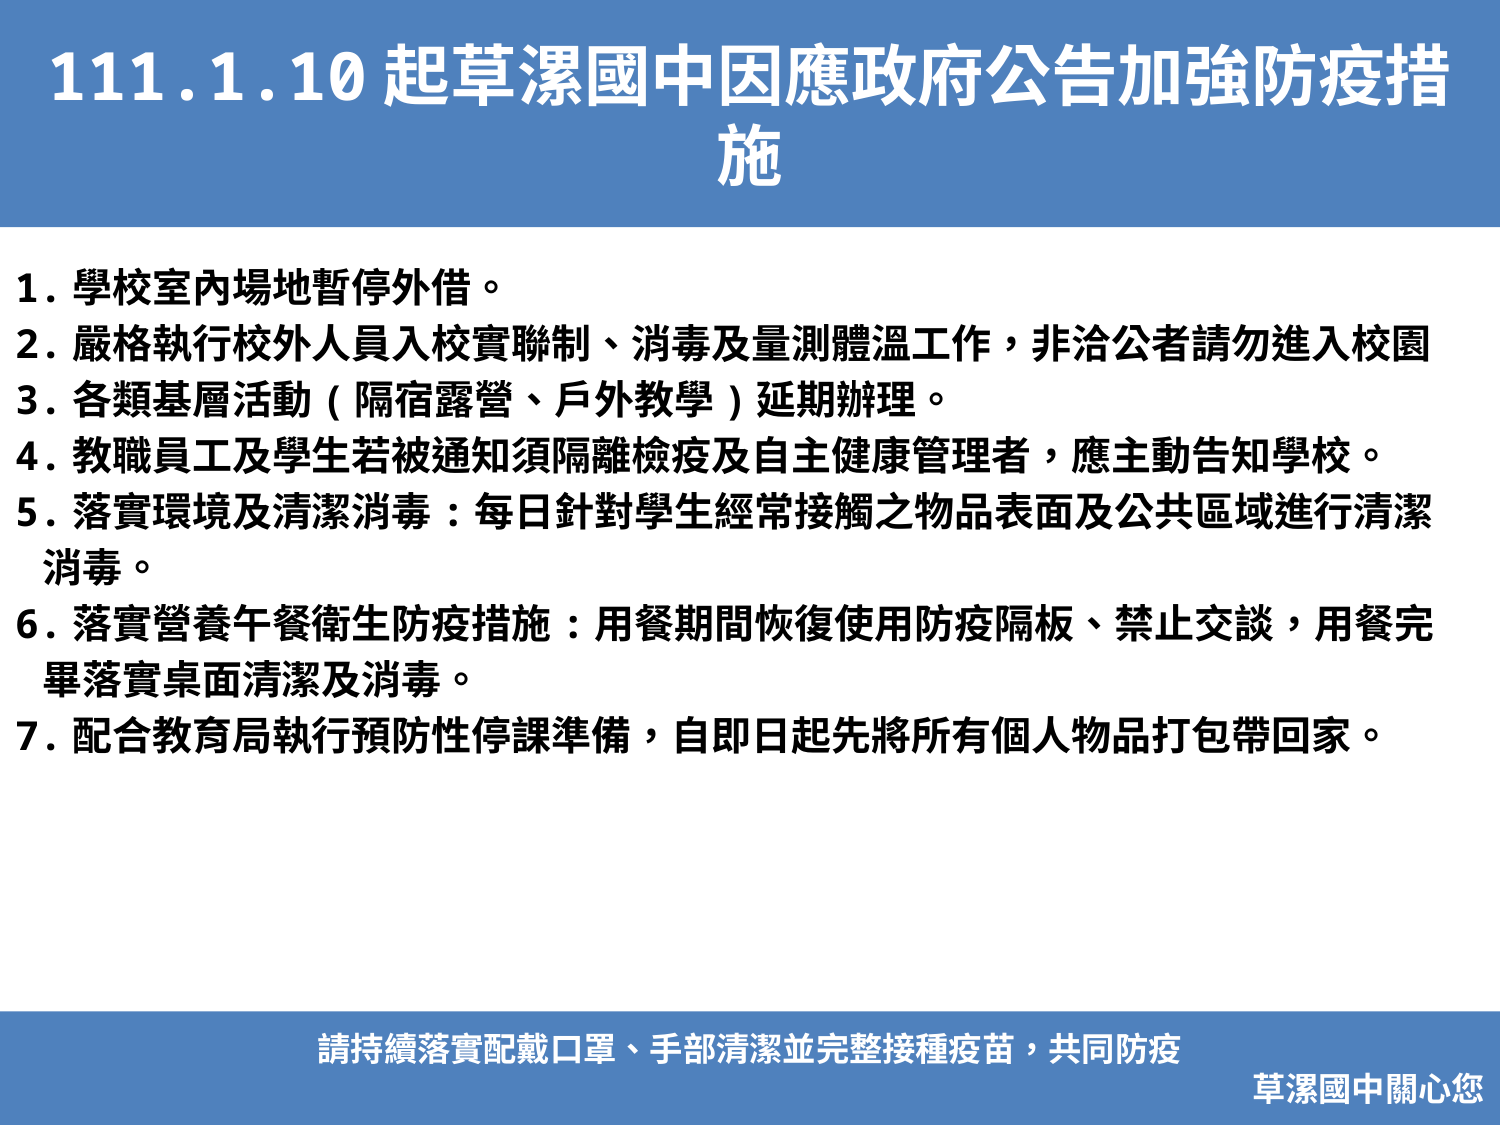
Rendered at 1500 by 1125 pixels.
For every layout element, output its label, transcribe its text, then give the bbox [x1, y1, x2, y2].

text_box 請持續落實配戴口罩、手部清潔並完整接種疫苗，共同防疫 草漯國中關心您 [0, 1011, 1500, 1125]
title 111.1.10起草漯國中因應政府公告加強防疫措施 [0, 0, 1500, 228]
subtitle 1.學校室內場地暫停外借。 2.嚴格執行校外人員入校實聯制、消毒及量測體溫工作，非洽公者請勿進入校園 3.各類基層活動(隔宿露營、戶外教學)延期辦理。 4.教職員工及學生若被通知須隔離檢疫及自主健康管理者，應主動告知學校。 5.落實環境及清潔消毒:每日針對學生經常接觸之物品表面及公共區域進行清潔 消毒。 6.落實營養午餐衛生防疫措施:用餐期間恢復使用防疫隔板、禁止交談，用餐完 畢落實桌面清潔及消毒。 7.配合教育局執行預防性停課準備，自即日起先將所有個人物品打包帶回家。 [0, 255, 1500, 894]
